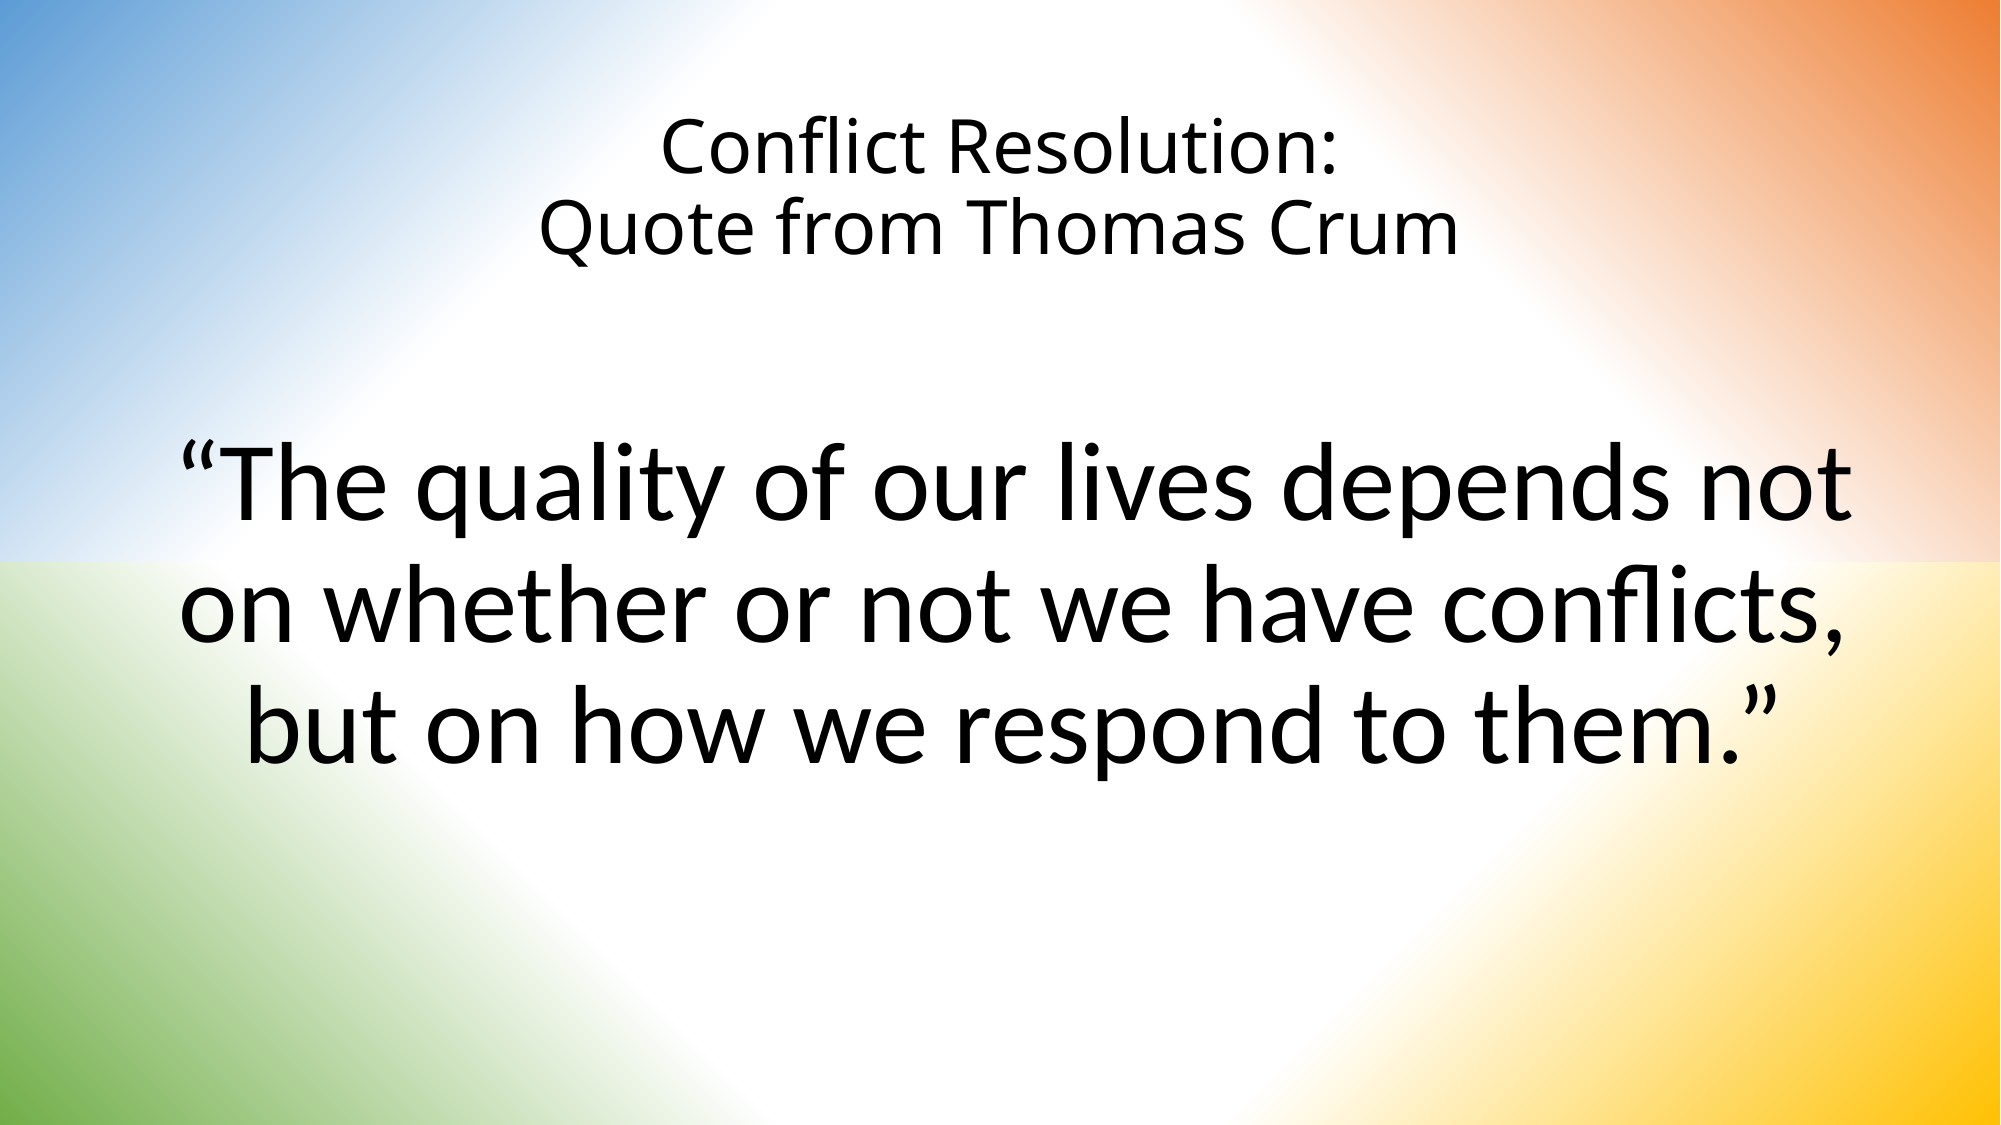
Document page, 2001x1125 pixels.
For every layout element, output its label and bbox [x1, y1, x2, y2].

text_box [0, 0, 2000, 1125]
